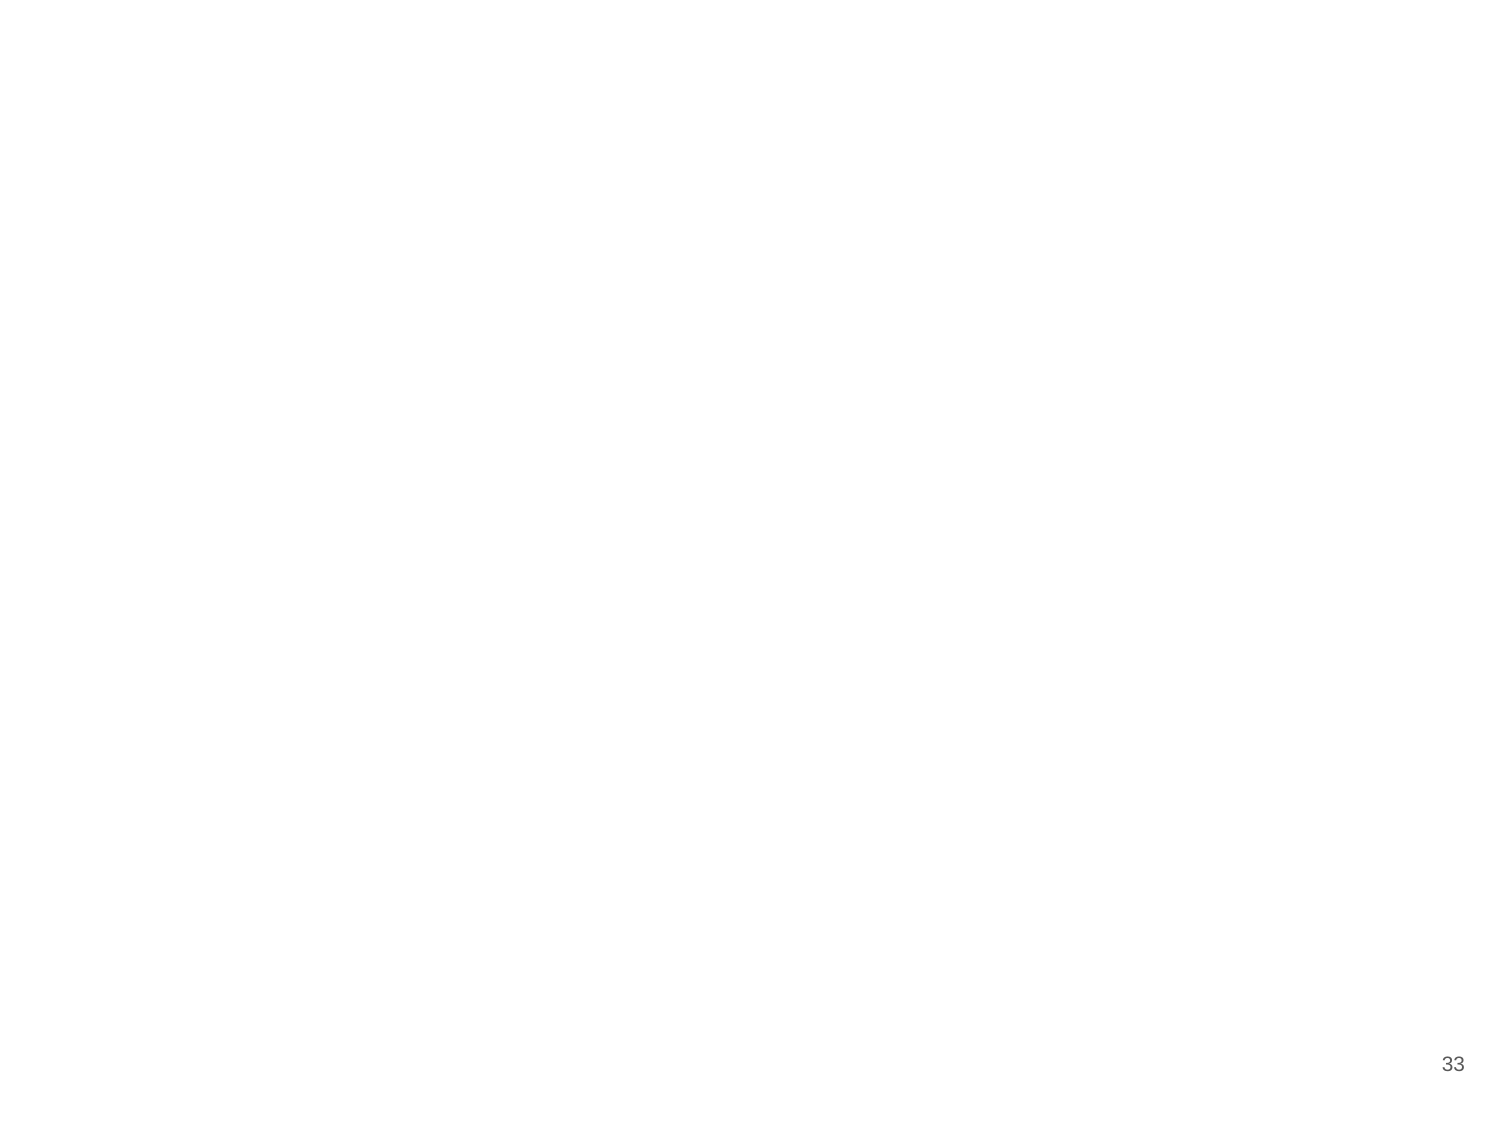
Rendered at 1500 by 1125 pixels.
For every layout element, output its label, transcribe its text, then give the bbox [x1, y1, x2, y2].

slide_number 33 [1389, 1019, 1480, 1106]
